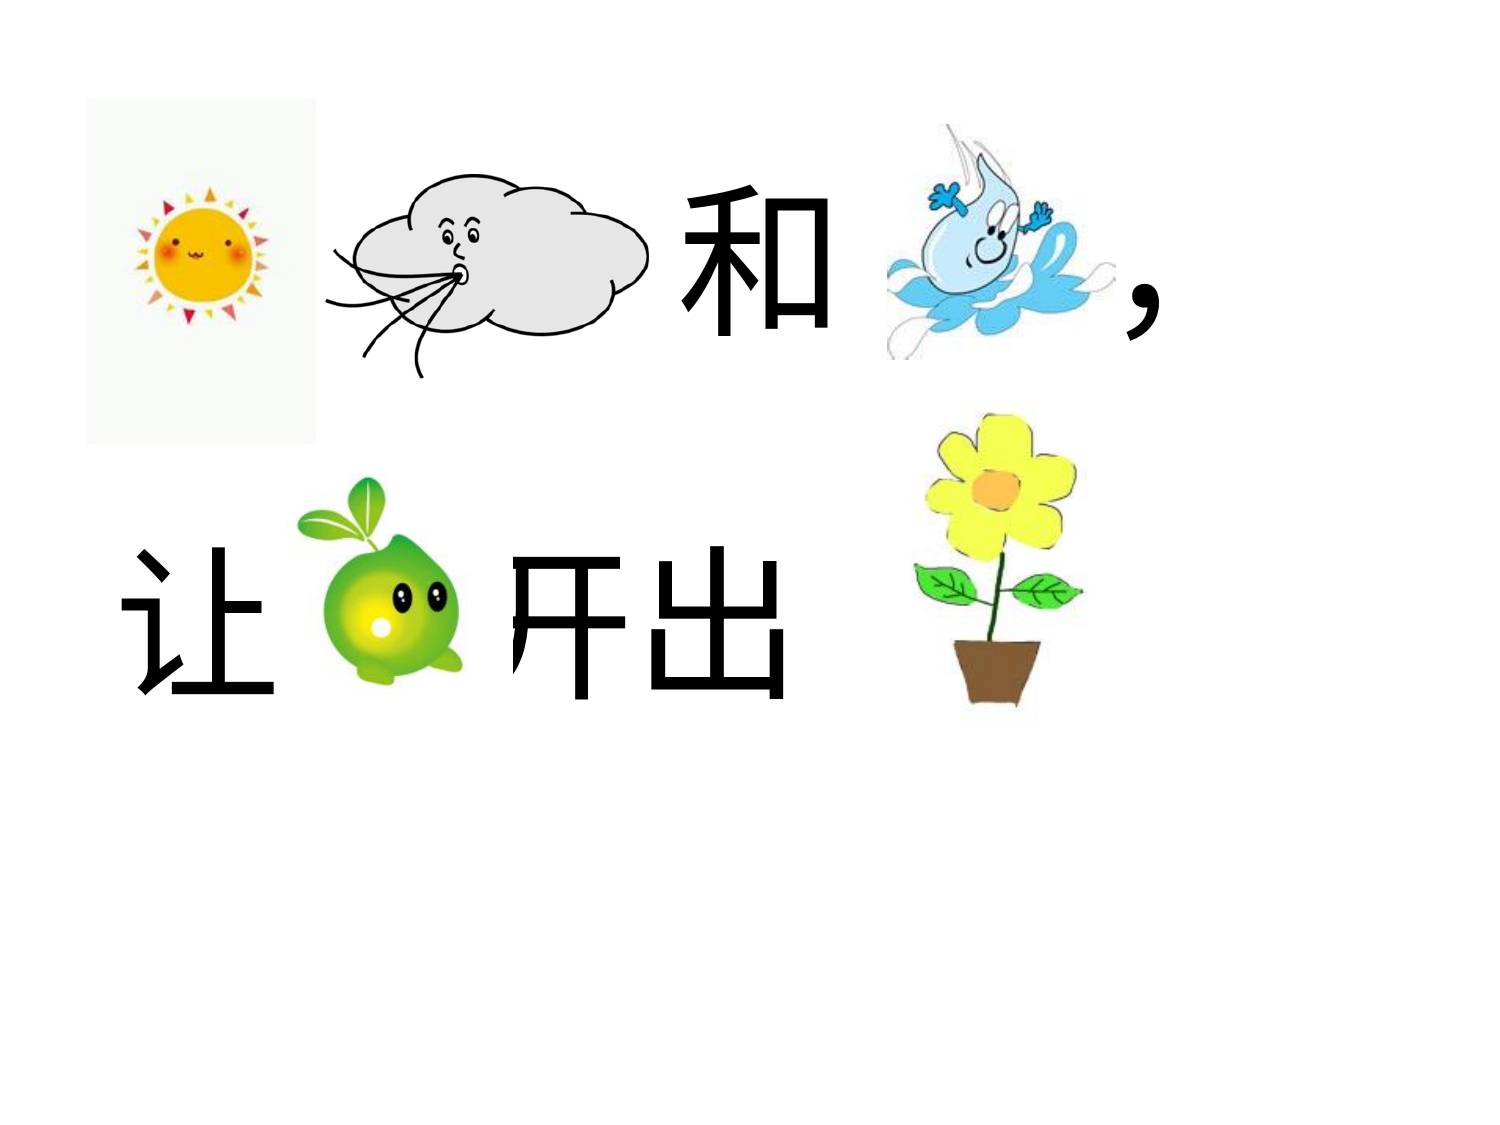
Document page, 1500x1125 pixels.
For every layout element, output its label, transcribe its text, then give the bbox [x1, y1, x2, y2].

picture [287, 474, 513, 700]
picture [887, 124, 1116, 360]
picture [87, 99, 316, 444]
picture [324, 174, 649, 379]
text_box 和 ， [662, 149, 1375, 365]
picture [837, 399, 1182, 744]
text_box 让 开出 。 [99, 512, 1225, 928]
